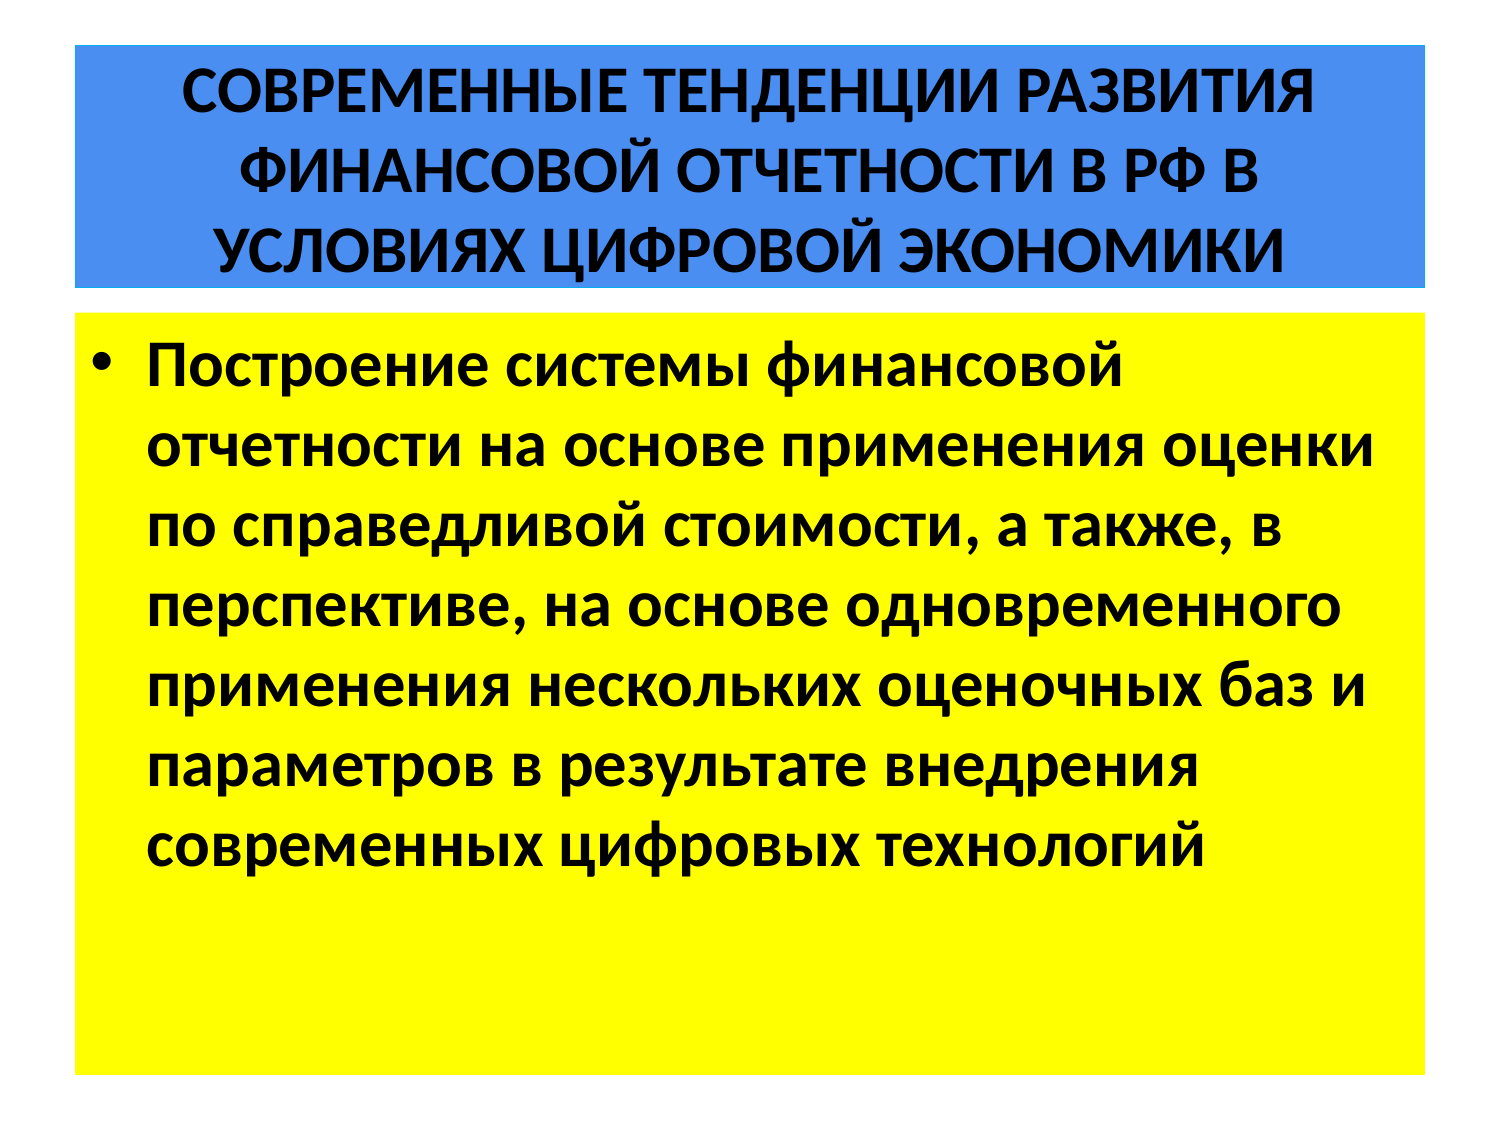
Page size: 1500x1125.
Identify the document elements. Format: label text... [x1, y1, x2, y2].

title СОВРЕМЕННЫЕ ТЕНДЕНЦИИ РАЗВИТИЯ ФИНАНСОВОЙ ОТЧЕТНОСТИ В РФ В УСЛОВИЯХ ЦИФРОВОЙ ЭКОНОМИКИ [75, 45, 1425, 288]
list Построение системы финансовой отчетности на основе применения оценки по справедливой стоимости, а также, в перспективе, на основе одновременного применения нескольких оценочных баз и параметров в результате внедрения современных цифровых технологий [75, 312, 1425, 1075]
